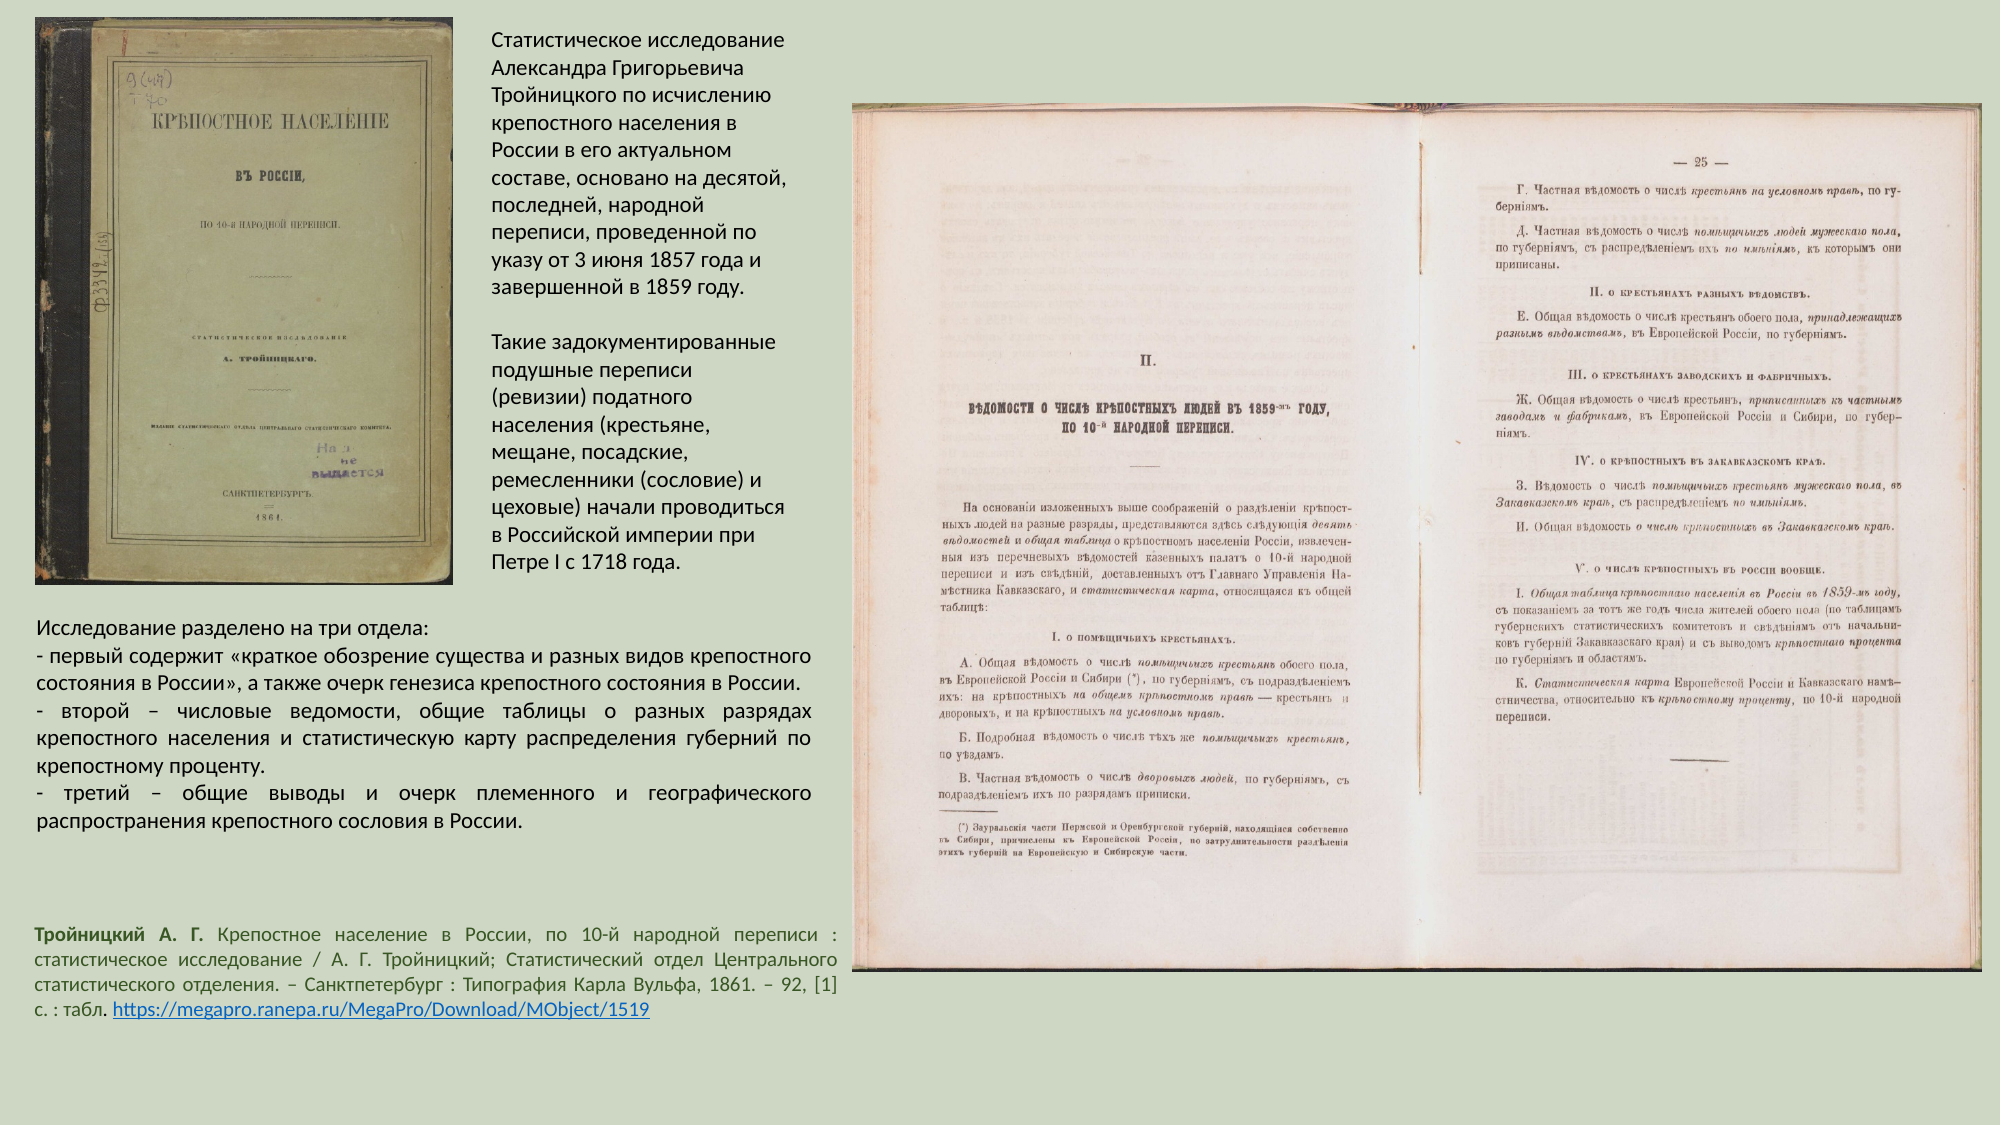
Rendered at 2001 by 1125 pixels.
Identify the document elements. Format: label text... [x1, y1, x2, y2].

picture [35, 17, 453, 585]
picture [852, 103, 1982, 972]
text_box Исследование разделено на три отдела: - первый содержит «краткое обозрение существа и разных видов крепостного состояния в России», а также очерк генезиса крепостного состояния в России. - второй – числовые ведомости, общие таблицы о разных разрядах крепостного населения и статистическую карту распределения губерний по крепостному проценту. - третий – общие выводы и очерк племенного и географического распространения крепостного сословия в России. [21, 605, 828, 841]
text_box Статистическое исследование Александра Григорьевича Тройницкого по исчислению крепостного населения в России в его актуальном составе, основано на десятой, последней, народной переписи, проведенной по указу от 3 июня 1857 года и завершенной в 1859 году. Такие задокументированные подушные переписи (ревизии) податного населения (крестьяне, мещане, посадские, ремесленники (сословие) и цеховые) начали проводиться в Российской империи при Петре I с 1718 года. [476, 17, 807, 582]
text_box Тройницкий А. Г. Крепостное население в России, по 10-й народной переписи : статистическое исследование / А. Г. Тройницкий; Статистический отдел Центрального статистического отделения. – Санктпетербург : Типография Карла Вульфа, 1861. – 92, [1] с. : табл. https://megapro.ranepa.ru/MegaPro/Download/MObject/1519 [19, 913, 853, 1028]
